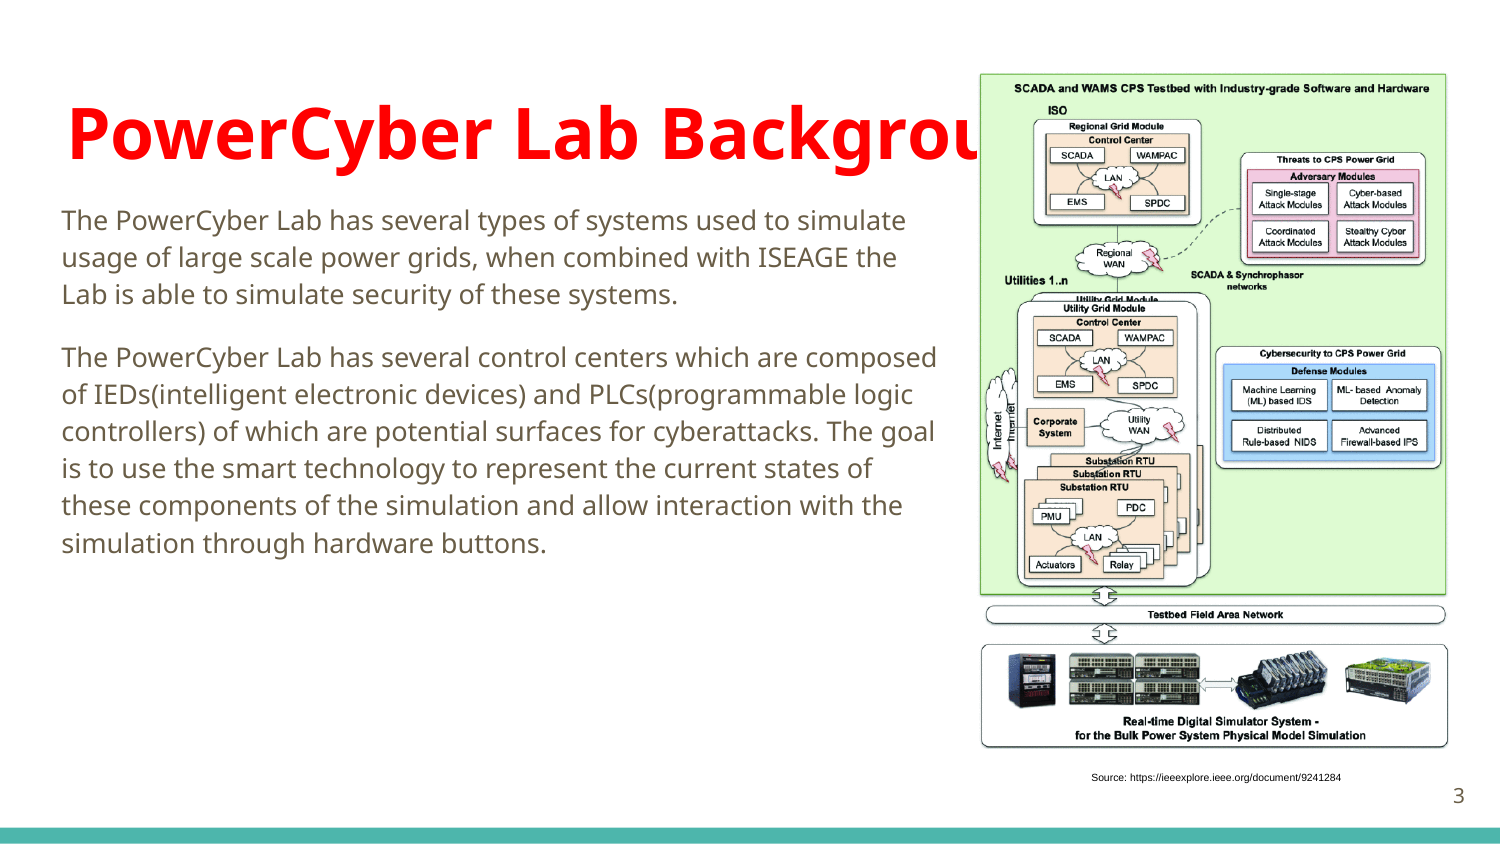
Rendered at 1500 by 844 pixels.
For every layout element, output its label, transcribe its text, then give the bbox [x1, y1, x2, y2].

text_box Source: https://ieeexplore.ieee.org/document/9241284 [1076, 764, 1389, 790]
picture [976, 72, 1450, 749]
slide_number ‹#› [1389, 764, 1480, 830]
list The PowerCyber Lab has several types of systems used to simulate usage of large scale power grids, when combined with ISEAGE the Lab is able to simulate security of these systems. The PowerCyber Lab has several control centers which are composed of IEDs(intelligent electronic devices) and PLCs(programmable logic controllers) of which are potential surfaces for cyberattacks. The goal is to use the smart technology to represent the current states of these components of the simulation and allow interaction with the simulation through hardware buttons. [46, 183, 954, 642]
title PowerCyber Lab Background [51, 72, 975, 189]
